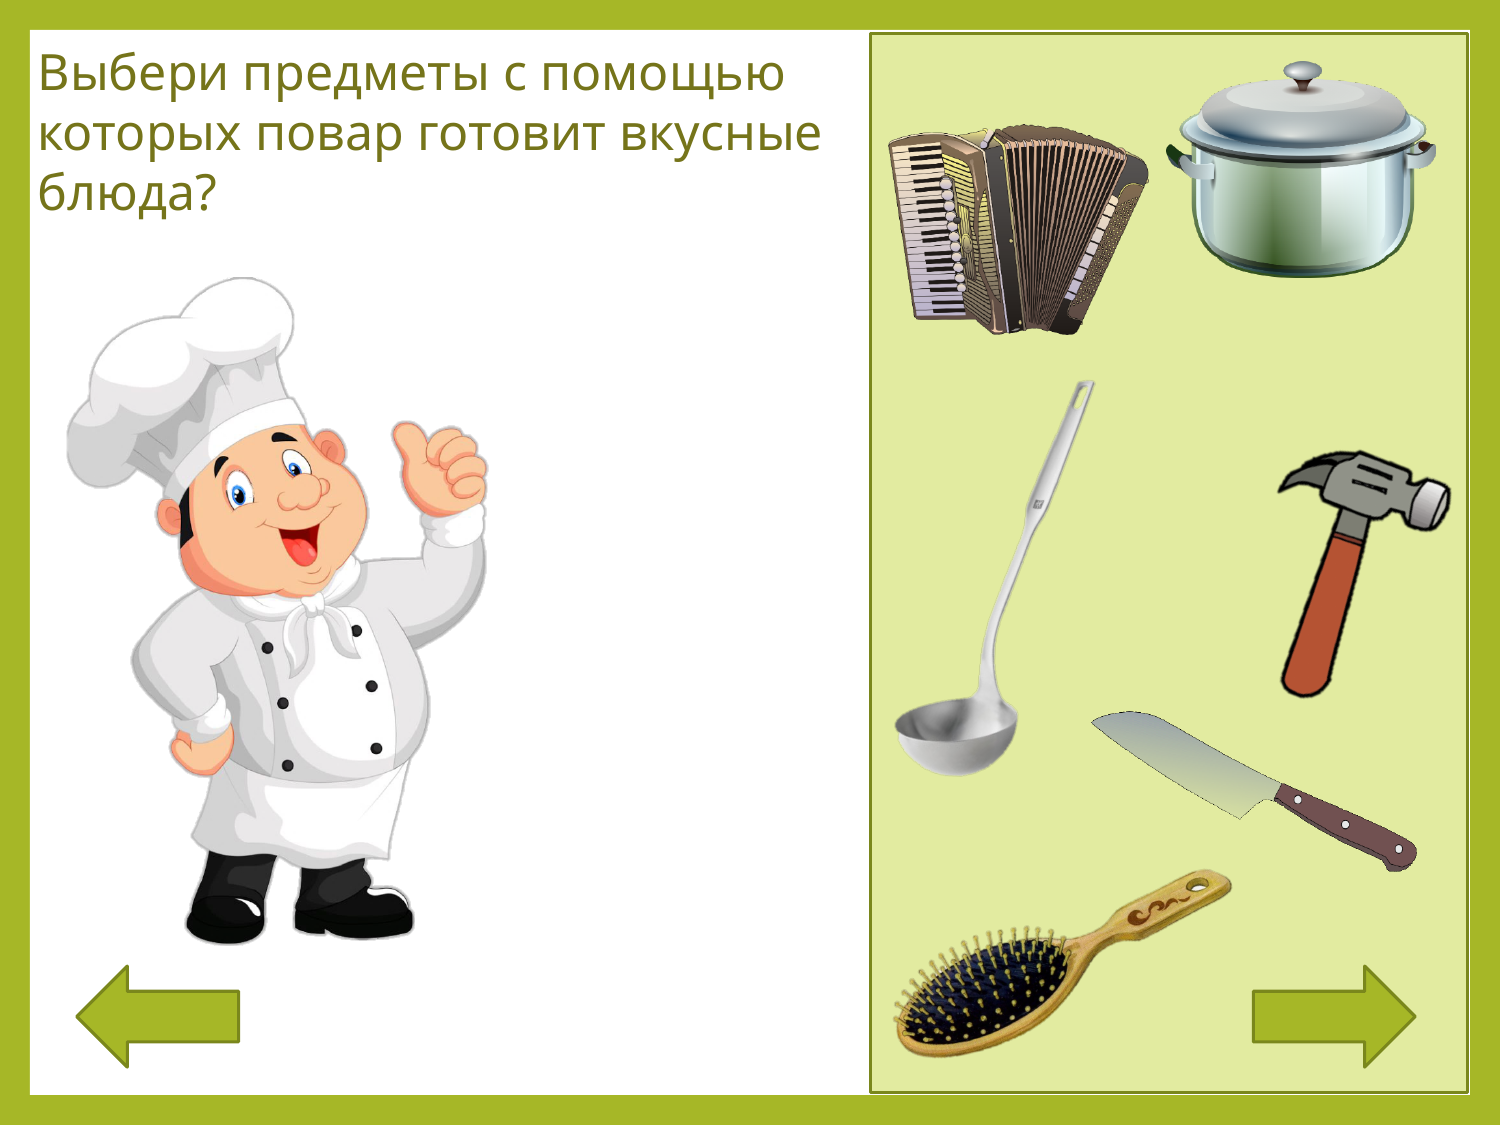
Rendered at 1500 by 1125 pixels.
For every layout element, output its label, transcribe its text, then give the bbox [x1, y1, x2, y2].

picture [63, 277, 491, 947]
picture [767, 340, 1500, 1084]
text_box [75, 964, 241, 1069]
text_box Выбери предметы с помощью которых повар готовит вкусные блюда? [22, 33, 861, 229]
picture [888, 123, 1150, 336]
text_box [869, 706, 1469, 1094]
picture [1166, 60, 1436, 279]
text_box [869, 32, 1469, 450]
text_box [1251, 964, 1417, 1069]
